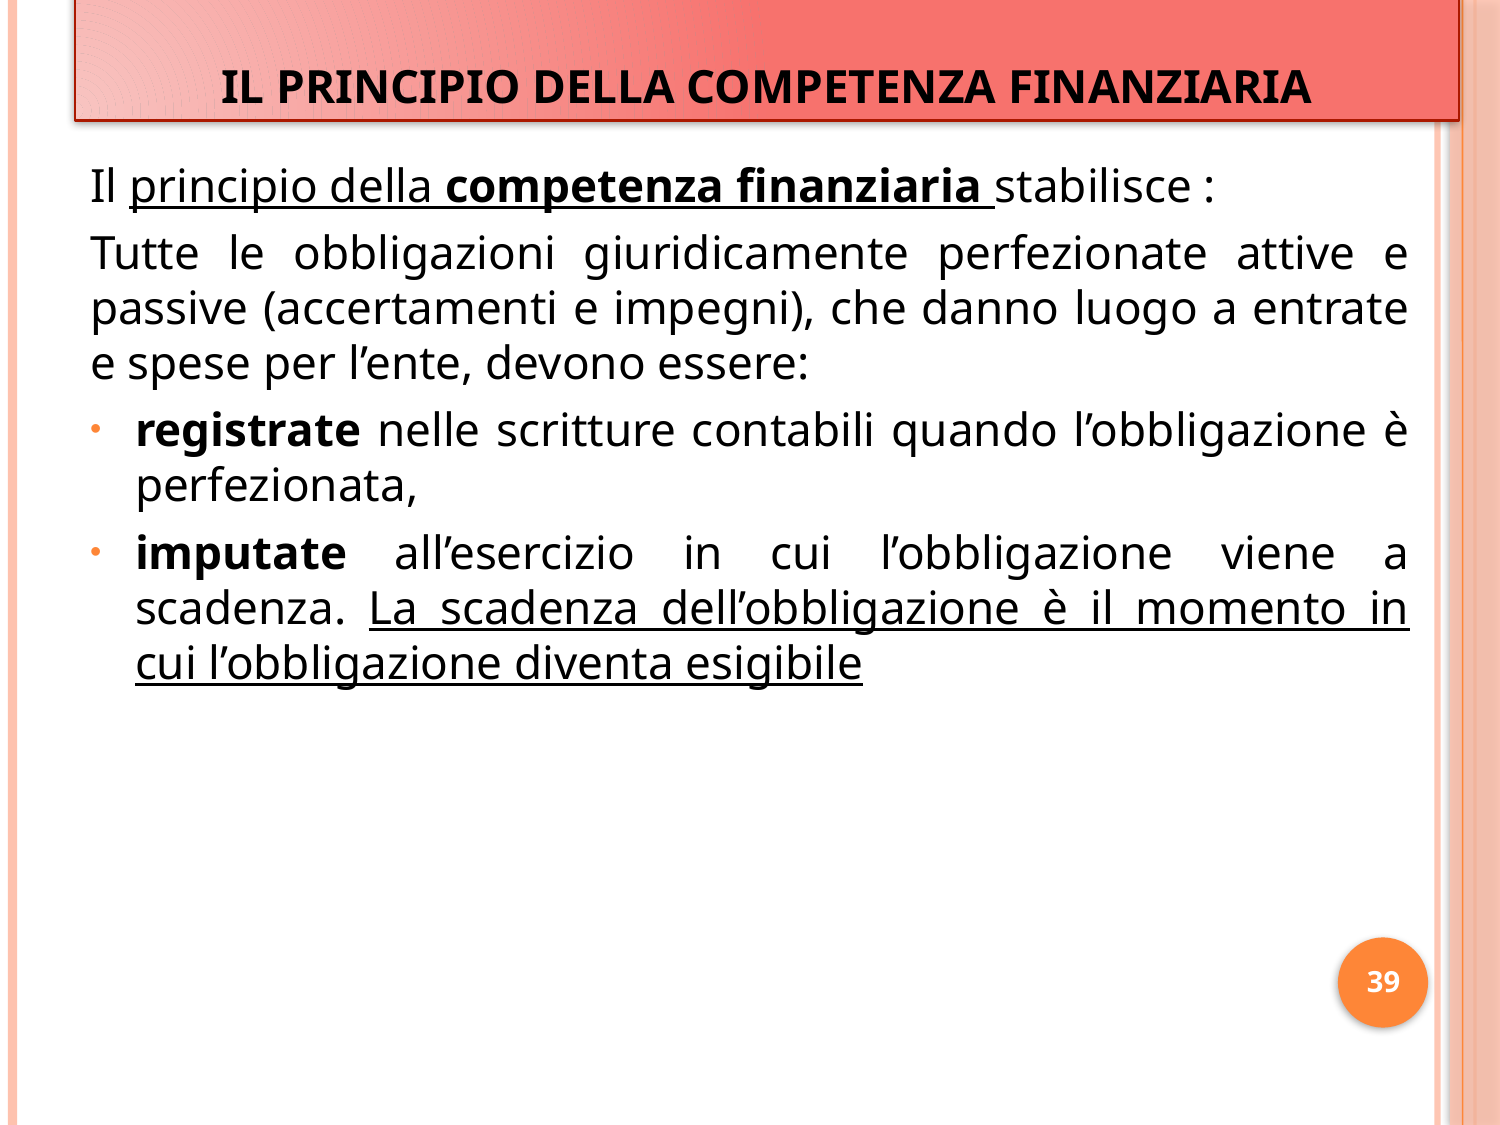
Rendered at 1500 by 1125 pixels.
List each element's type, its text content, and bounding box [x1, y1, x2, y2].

title Il PRINCIPIO DELLA COMPETENZA FINANZIARIA [74, 0, 1460, 122]
list Il principio della competenza finanziaria stabilisce : Tutte le obbligazioni giuridicamente perfezionate attive e passive (accertamenti e impegni), che danno luogo a entrate e spese per l’ente, devono essere: registrate nelle scritture contabili quando l’obbligazione è perfezionata, imputate all’esercizio in cui l’obbligazione viene a scadenza. La scadenza dell’obbligazione è il momento in cui l’obbligazione diventa esigibile [75, 148, 1425, 740]
slide_number 39 [1333, 940, 1434, 1026]
